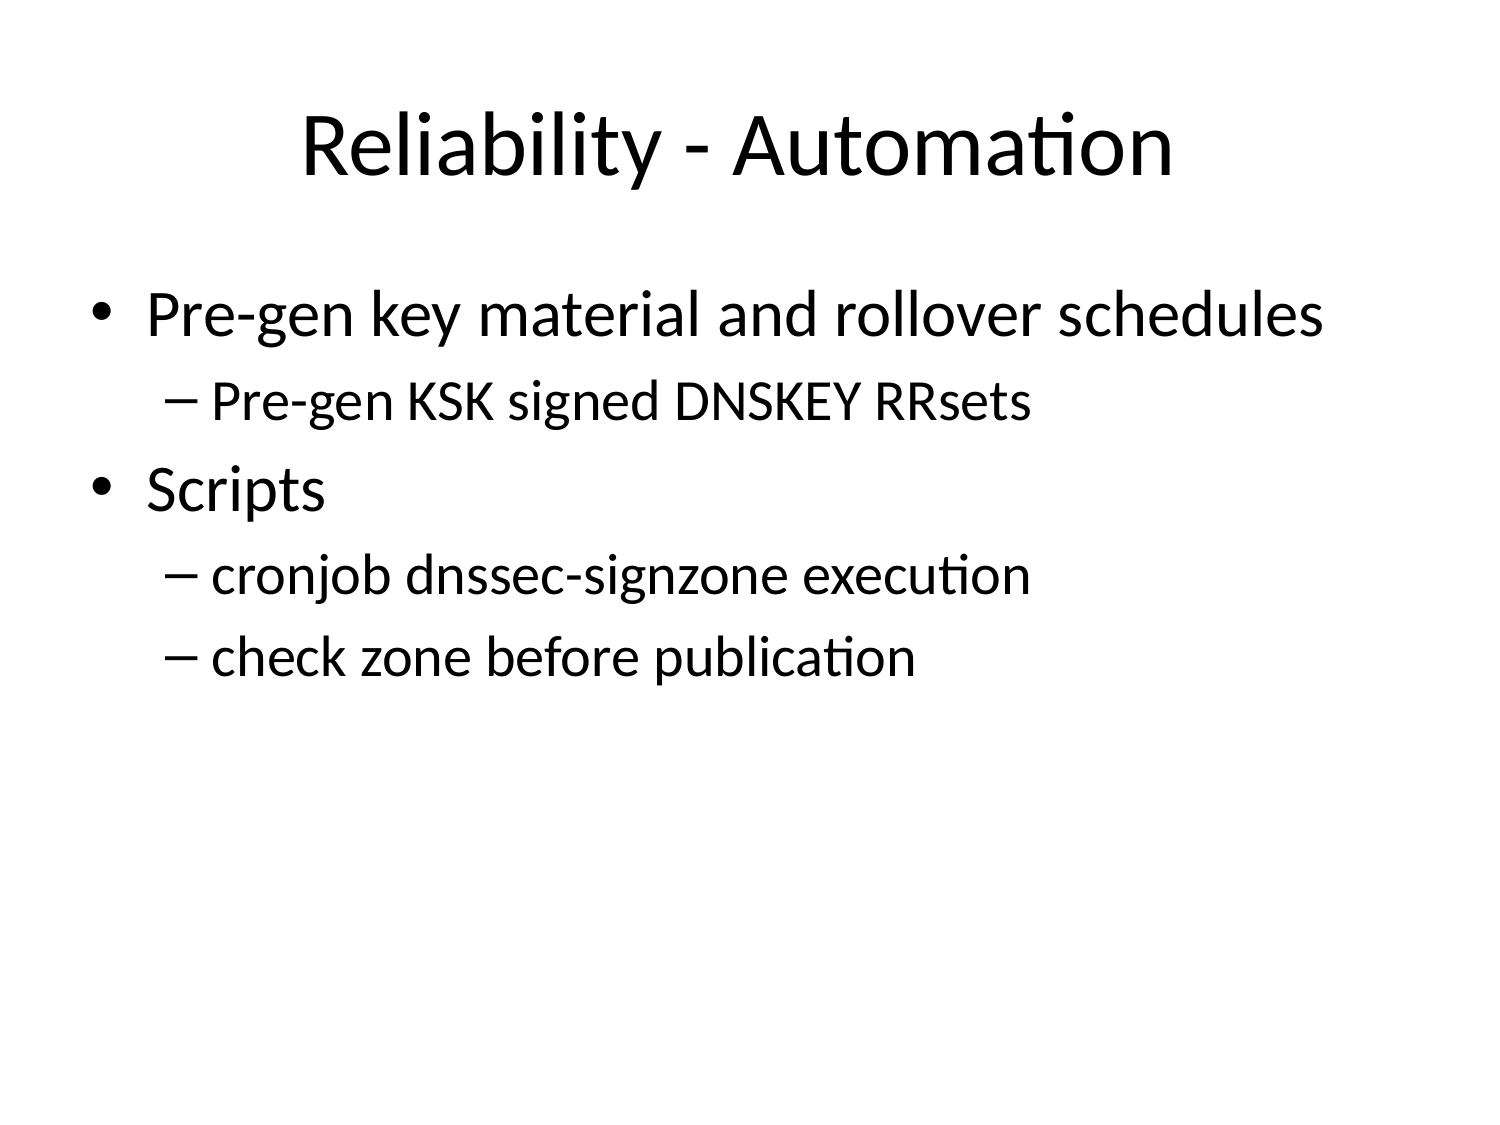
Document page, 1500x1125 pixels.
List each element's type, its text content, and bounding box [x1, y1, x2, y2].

title Reliability - Automation [74, 44, 1426, 233]
list Pre-gen key material and rollover schedules Pre-gen KSK signed DNSKEY RRsets Scripts cronjob dnssec-signzone execution check zone before publication [74, 262, 1426, 1006]
